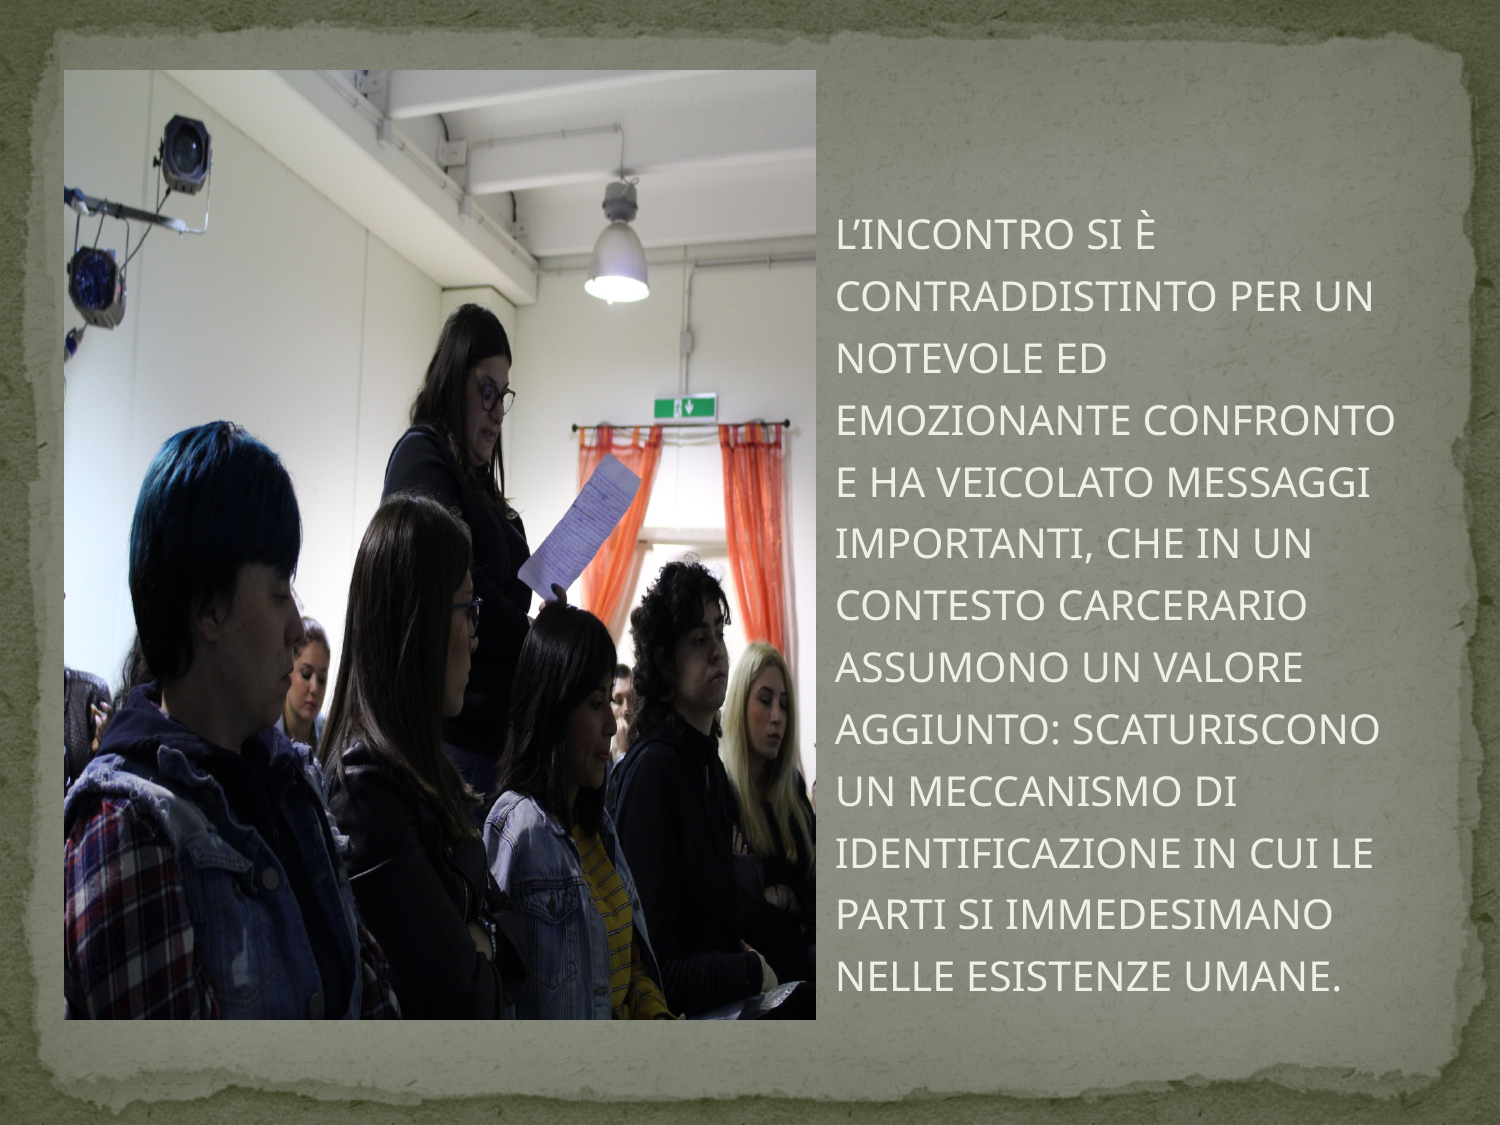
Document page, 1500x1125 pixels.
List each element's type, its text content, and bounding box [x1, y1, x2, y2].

list L’INCONTRO SI È CONTRADDISTINTO PER UN NOTEVOLE ED EMOZIONANTE CONFRONTO E HA VEICOLATO MESSAGGI IMPORTANTI, CHE IN UN CONTESTO CARCERARIO ASSUMONO UN VALORE AGGIUNTO: SCATURISCONO UN MECCANISMO DI IDENTIFICAZIONE IN CUI LE PARTI SI IMMEDESIMANO NELLE ESISTENZE UMANE. [820, 117, 1423, 1050]
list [66, 72, 815, 1019]
